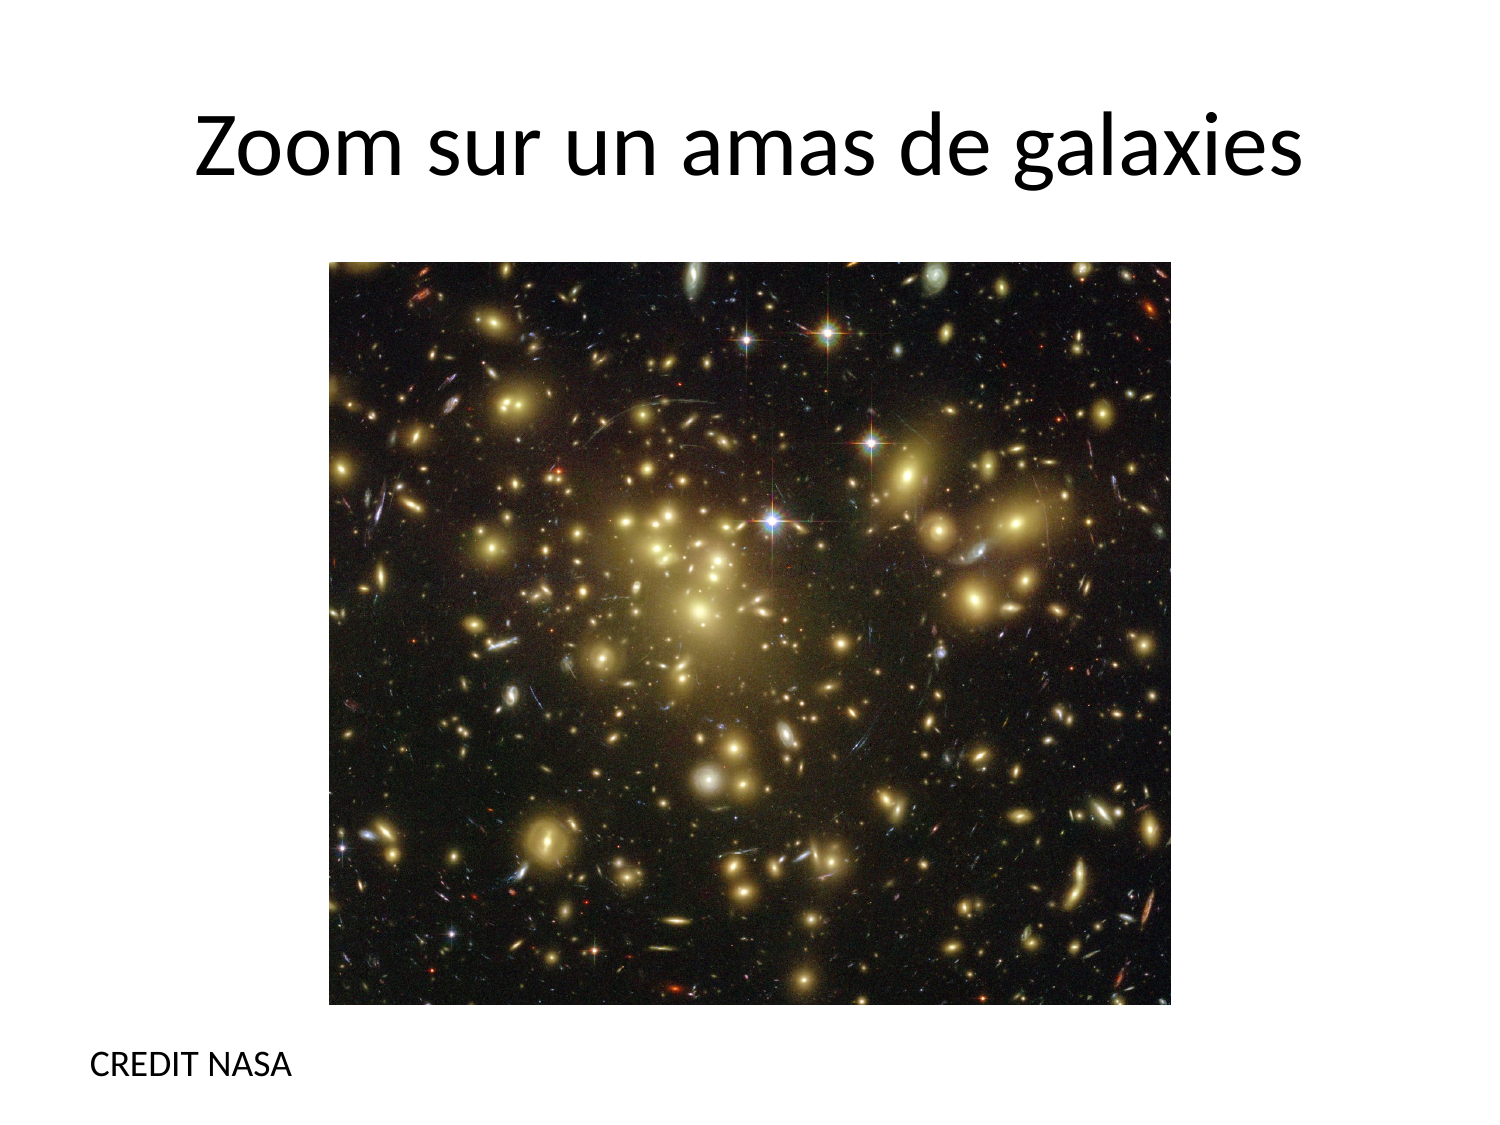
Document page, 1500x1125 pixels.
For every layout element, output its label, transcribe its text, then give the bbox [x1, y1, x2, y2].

title Zoom sur un amas de galaxies [75, 45, 1425, 233]
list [329, 262, 1171, 1006]
text_box CREDIT NASA [75, 1031, 430, 1092]
